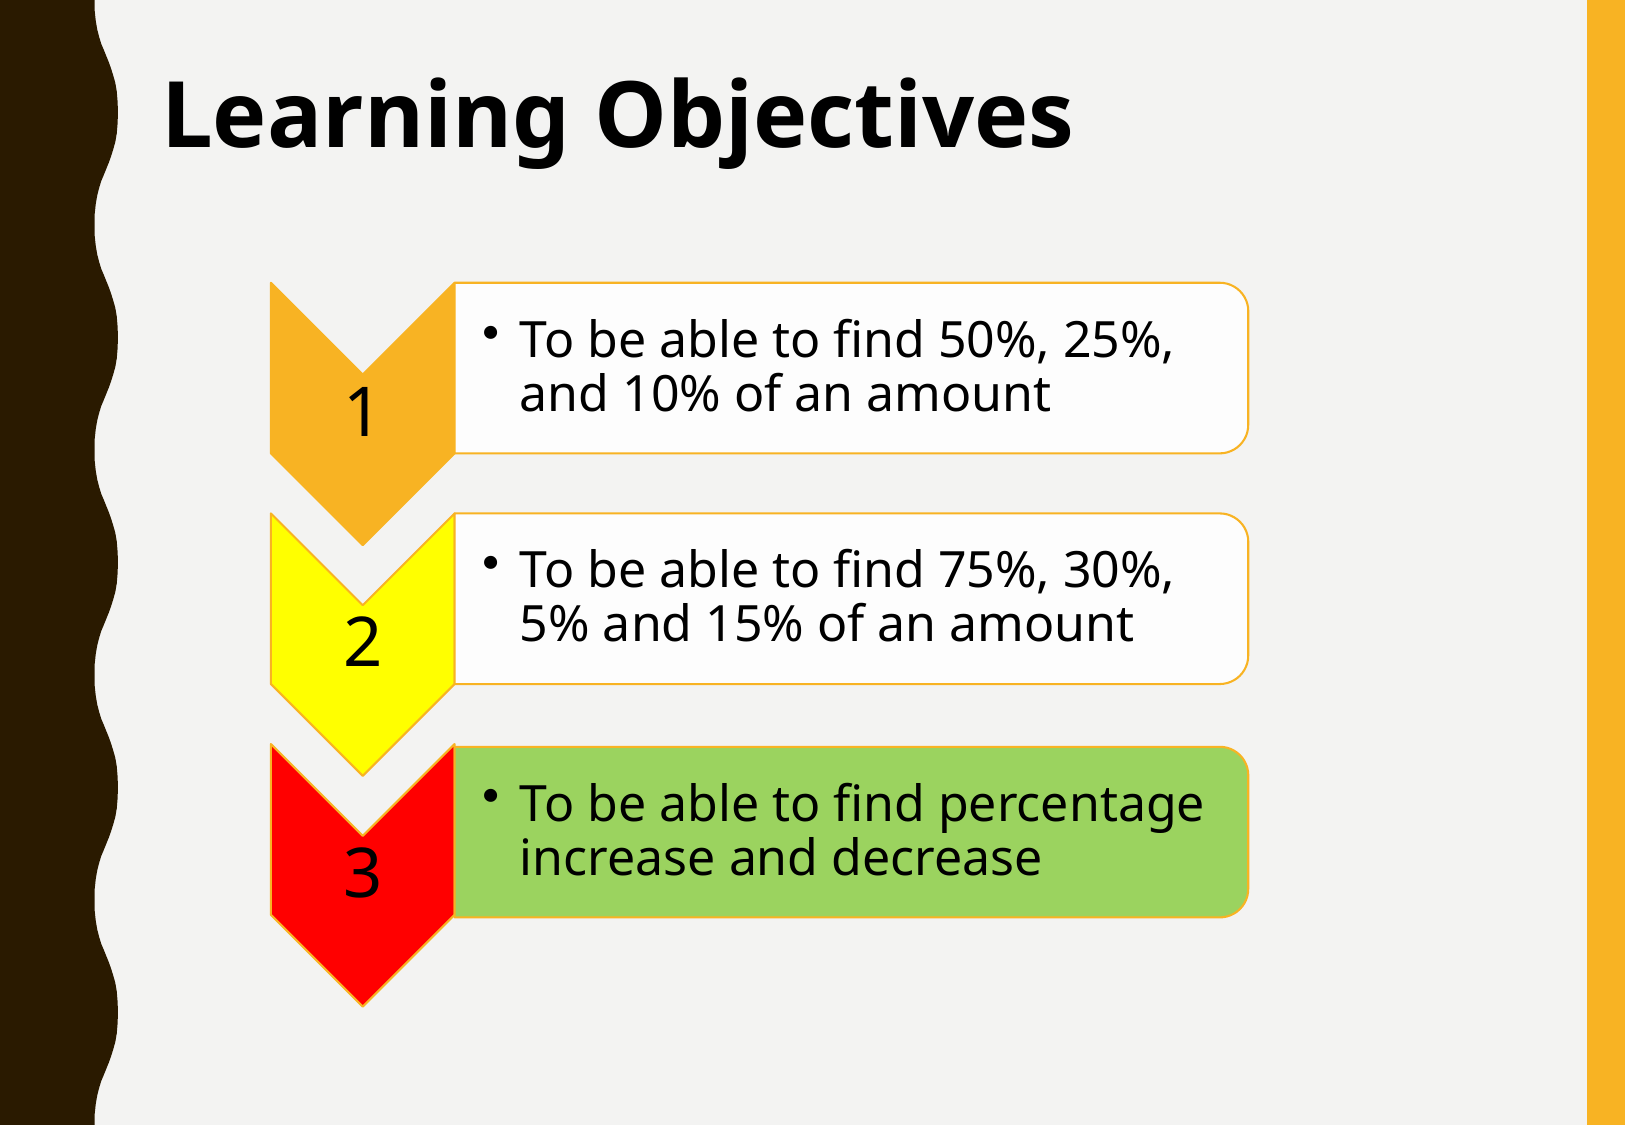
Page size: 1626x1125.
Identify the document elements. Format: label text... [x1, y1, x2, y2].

text_box Learning Objectives [146, 48, 1357, 173]
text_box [270, 282, 1249, 1007]
